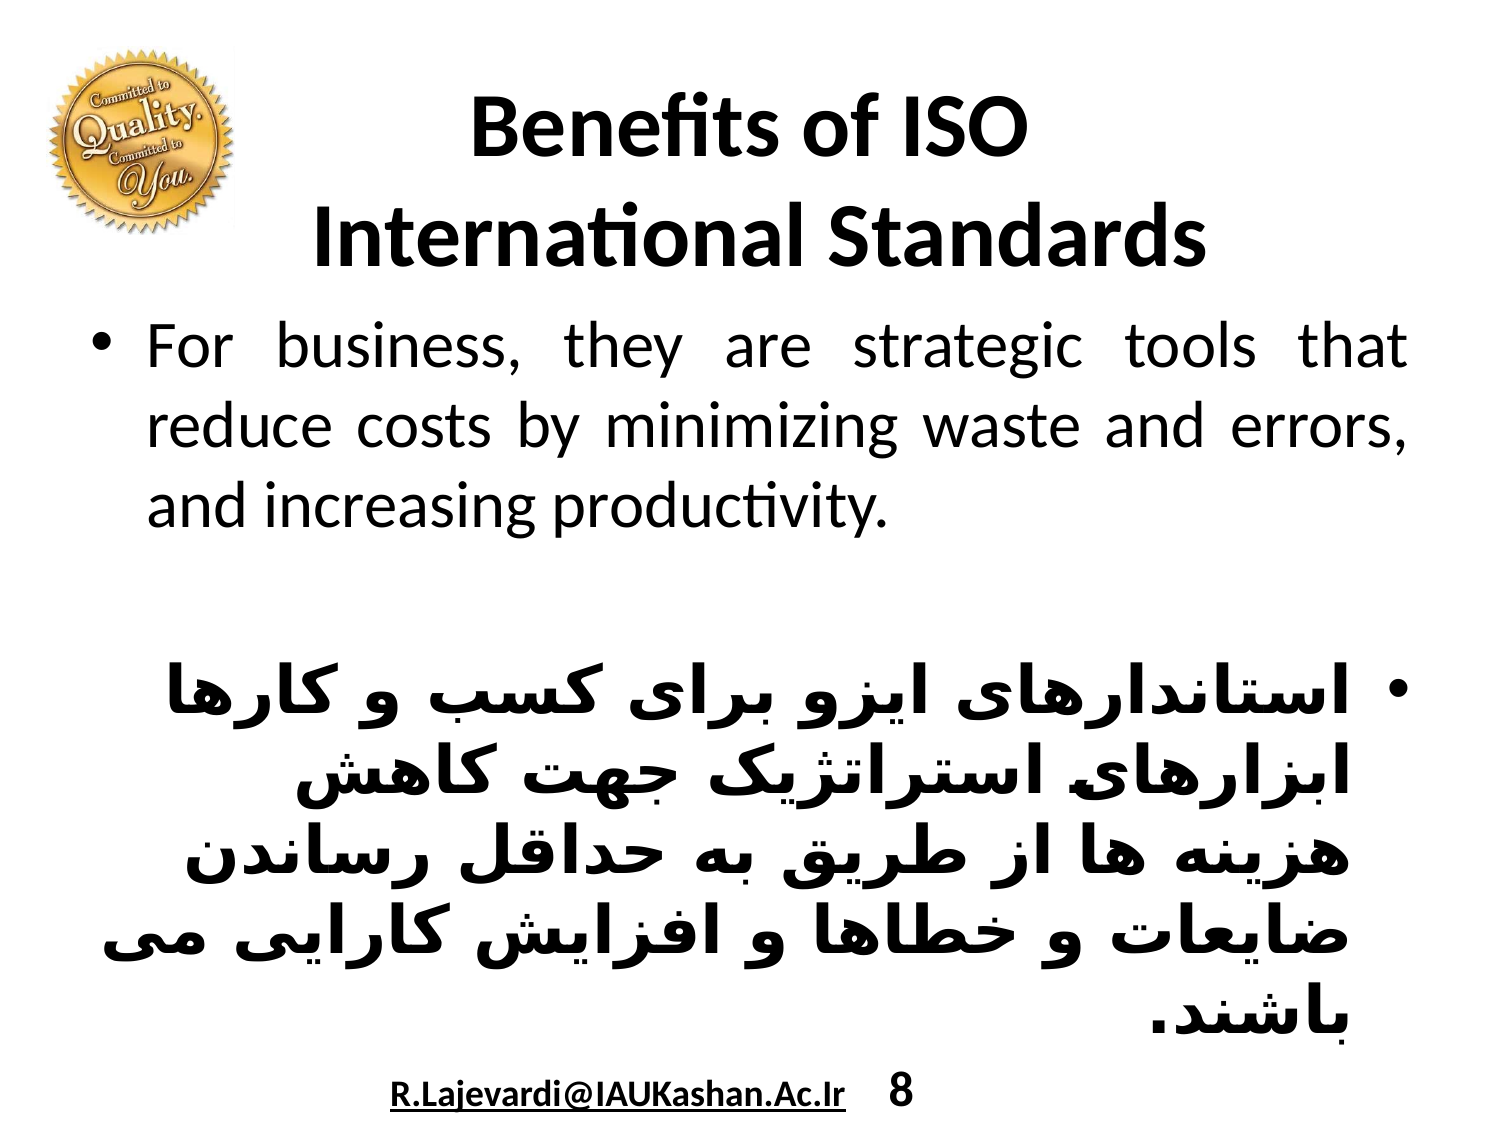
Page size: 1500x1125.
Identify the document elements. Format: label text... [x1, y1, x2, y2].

picture [46, 46, 235, 235]
text_box R.Lajevardi@IAUKashan.Ac.Ir 8 [366, 1049, 1118, 1124]
title Benefits of ISO International Standards [75, 45, 1425, 292]
list For business, they are strategic tools that reduce costs by minimizing waste and errors, and increasing productivity. استاندارهای ایزو برای کسب و کارها ابزارهای استراتژیک جهت کاهش هزینه ها از طریق به حداقل رساندن ضایعات و خطاها و افزایش کارایی می باشند. [75, 292, 1425, 1005]
